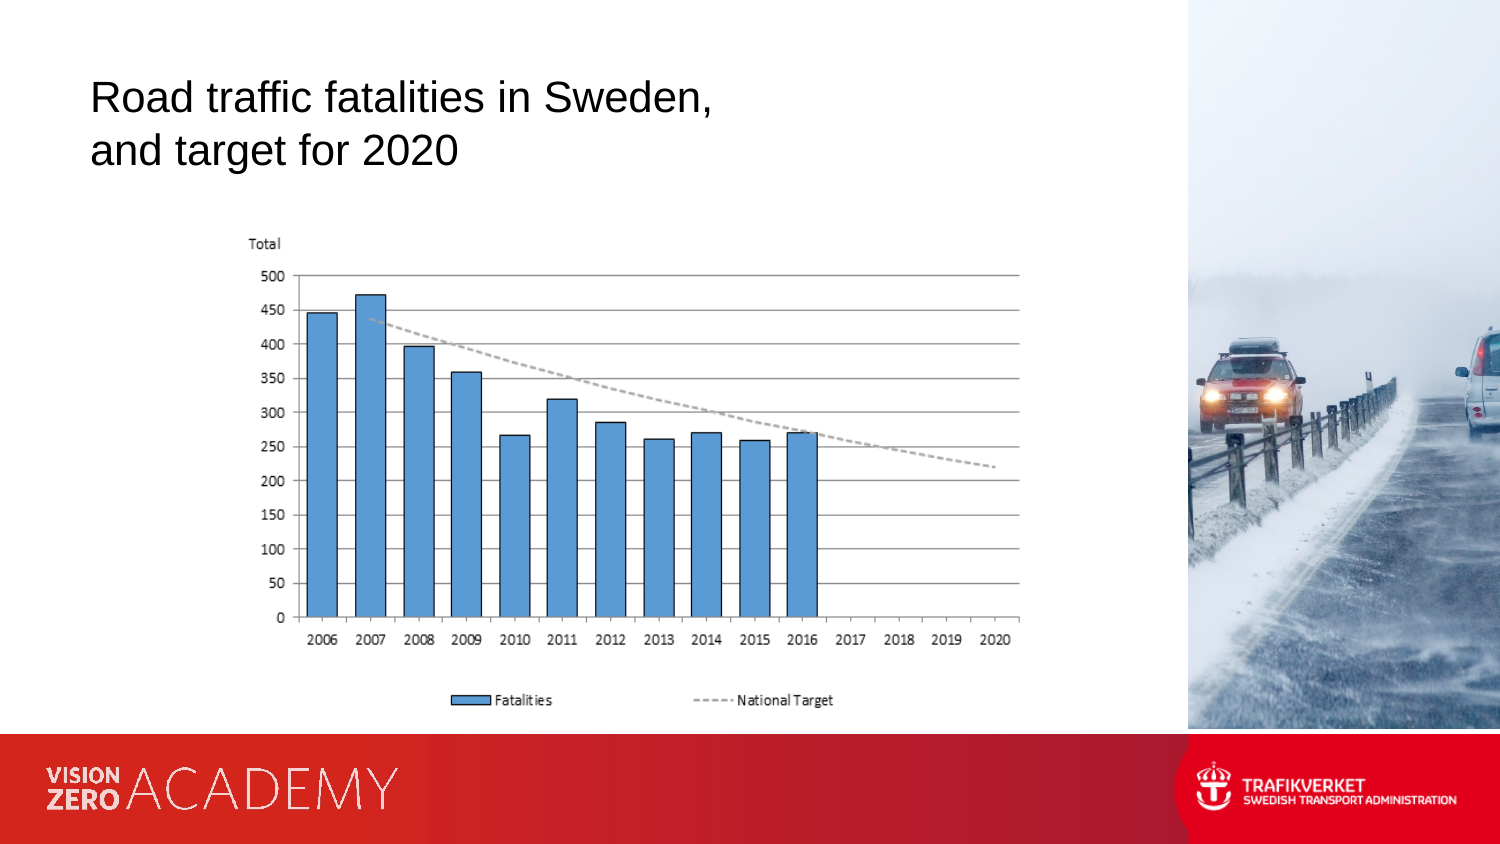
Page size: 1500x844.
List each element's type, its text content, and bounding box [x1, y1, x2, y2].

picture [1187, 0, 1500, 730]
picture [234, 226, 1036, 724]
title Road traffic fatalities in Sweden, and target for 2020 [74, 50, 1182, 192]
picture [0, 734, 1500, 844]
